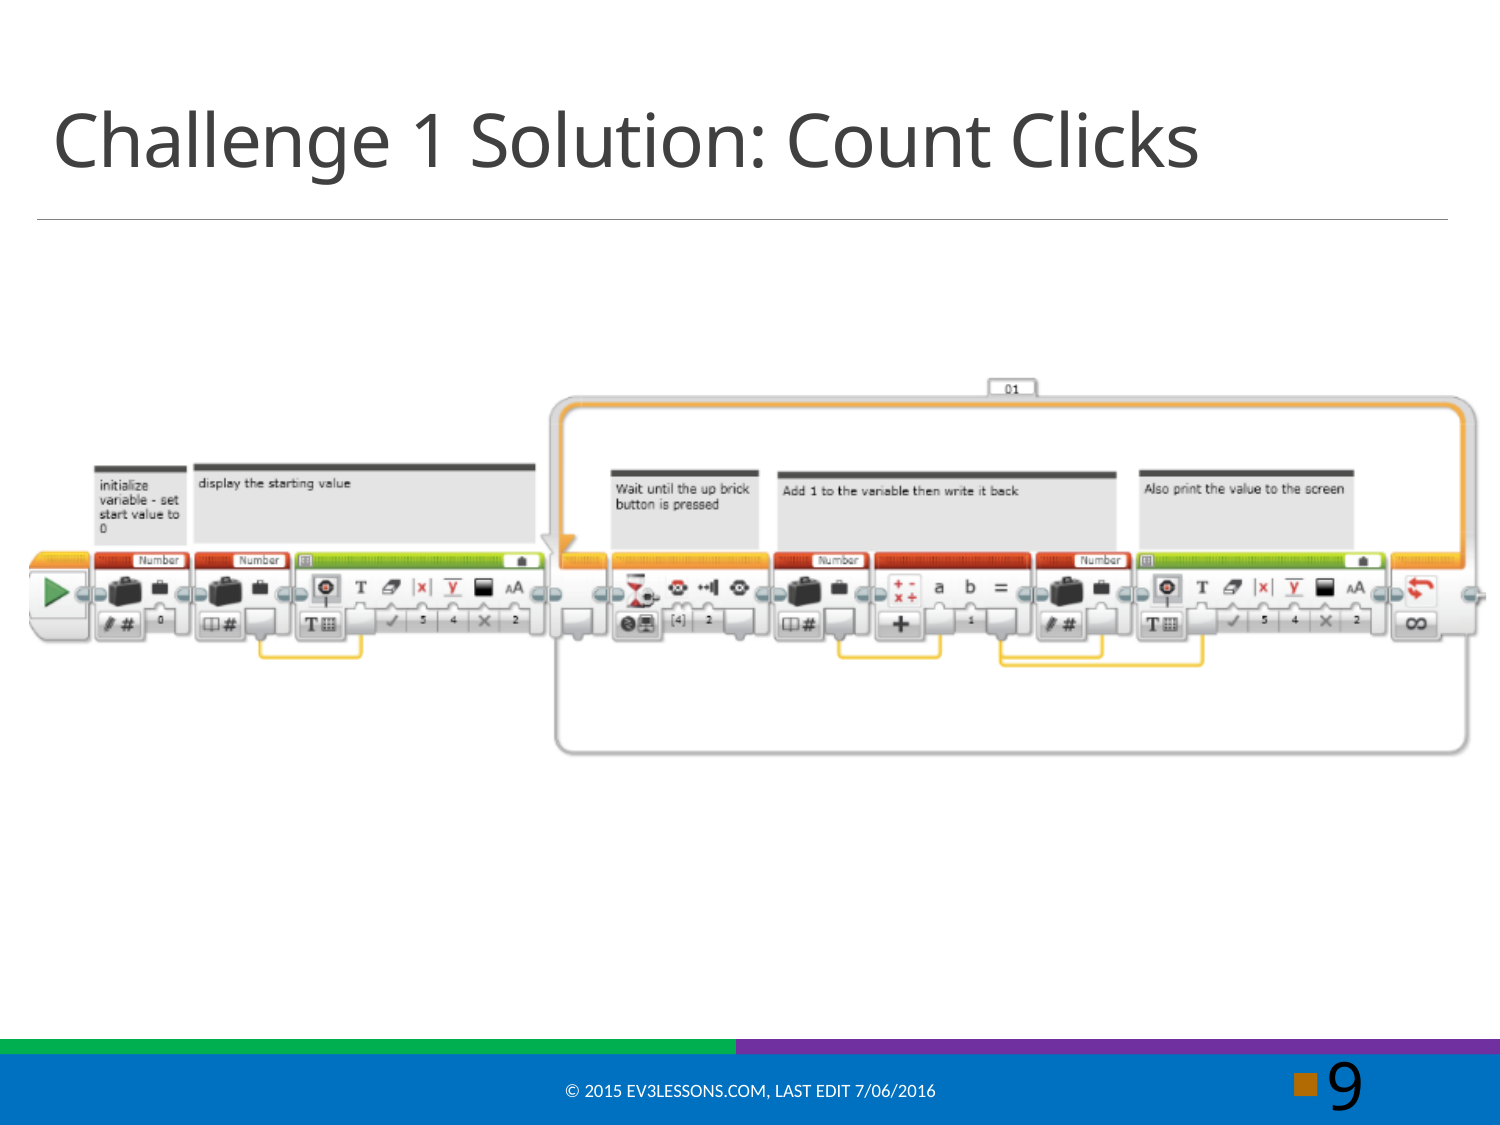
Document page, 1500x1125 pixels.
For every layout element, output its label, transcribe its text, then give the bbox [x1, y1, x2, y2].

slide_number 9 [1218, 1059, 1380, 1120]
picture [28, 371, 1487, 771]
footer © 2015 EV3Lessons.com, Last edit 7/06/2016 [453, 1059, 1047, 1120]
title Challenge 1 Solution: Count Clicks [37, 47, 1448, 191]
